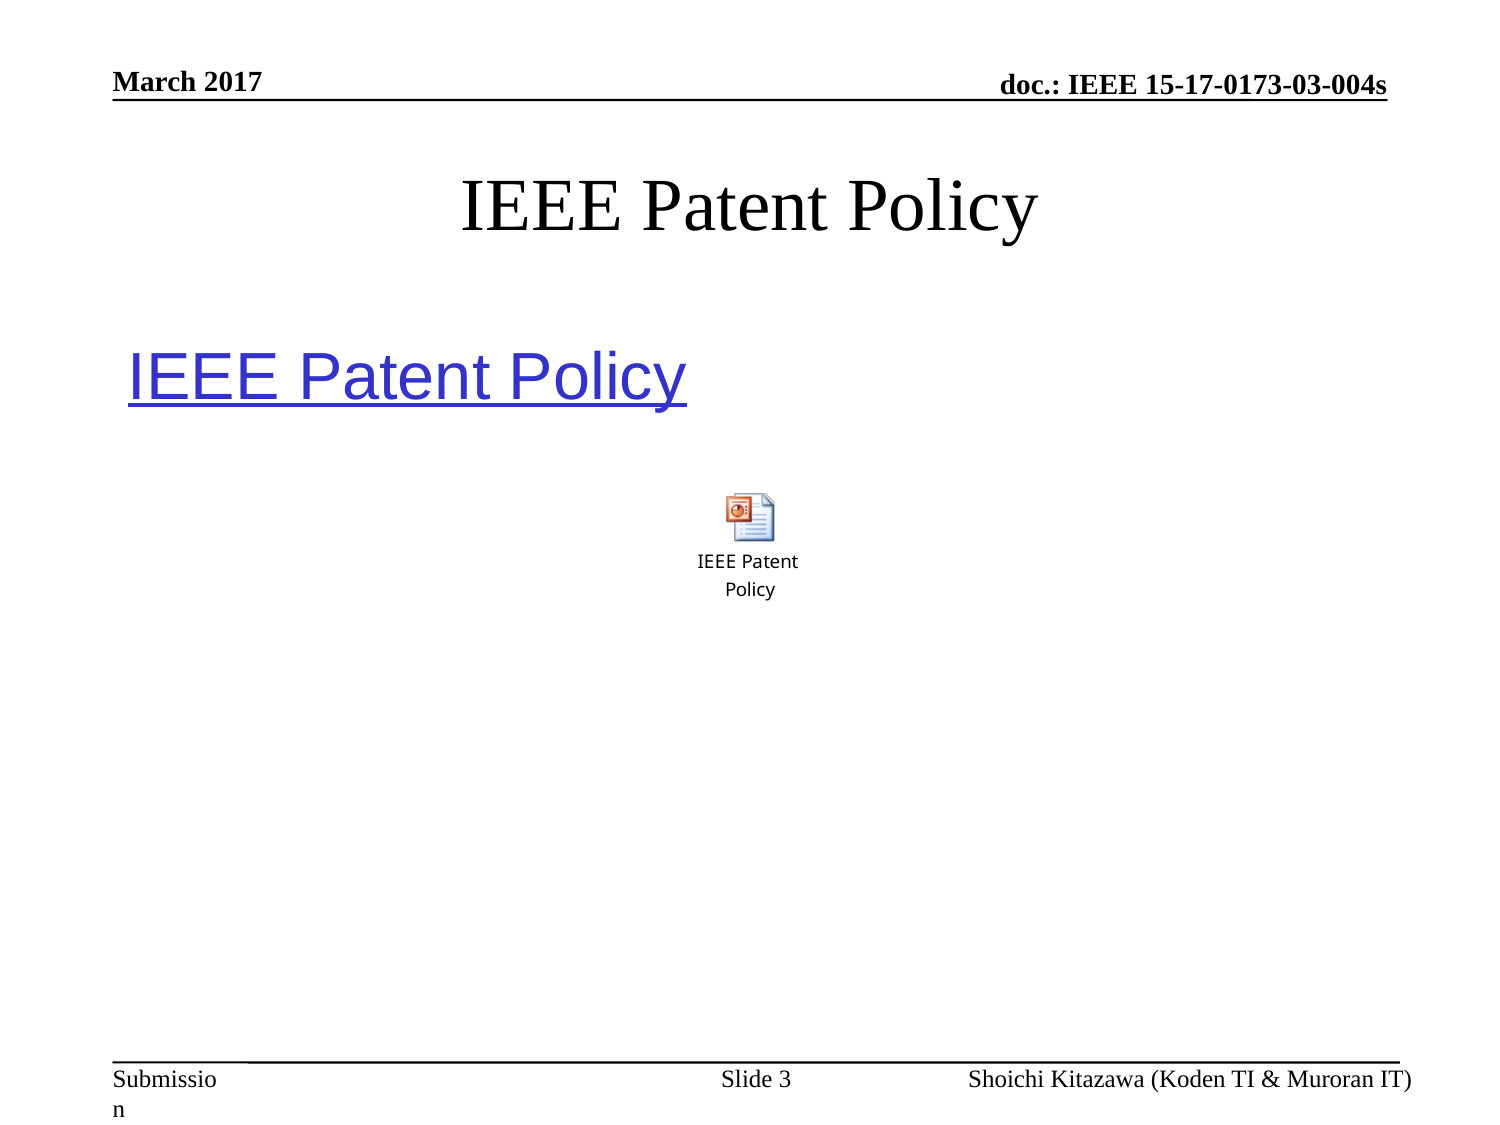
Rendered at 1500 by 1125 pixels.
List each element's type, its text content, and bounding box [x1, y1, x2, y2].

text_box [674, 491, 826, 633]
title IEEE Patent Policy [112, 112, 1388, 288]
list IEEE Patent Policy [112, 324, 1388, 1001]
slide_number Slide 3 [712, 1062, 800, 1093]
footer Shoichi Kitazawa (Koden TI & Muroran IT) [900, 1062, 1413, 1093]
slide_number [112, 62, 375, 98]
